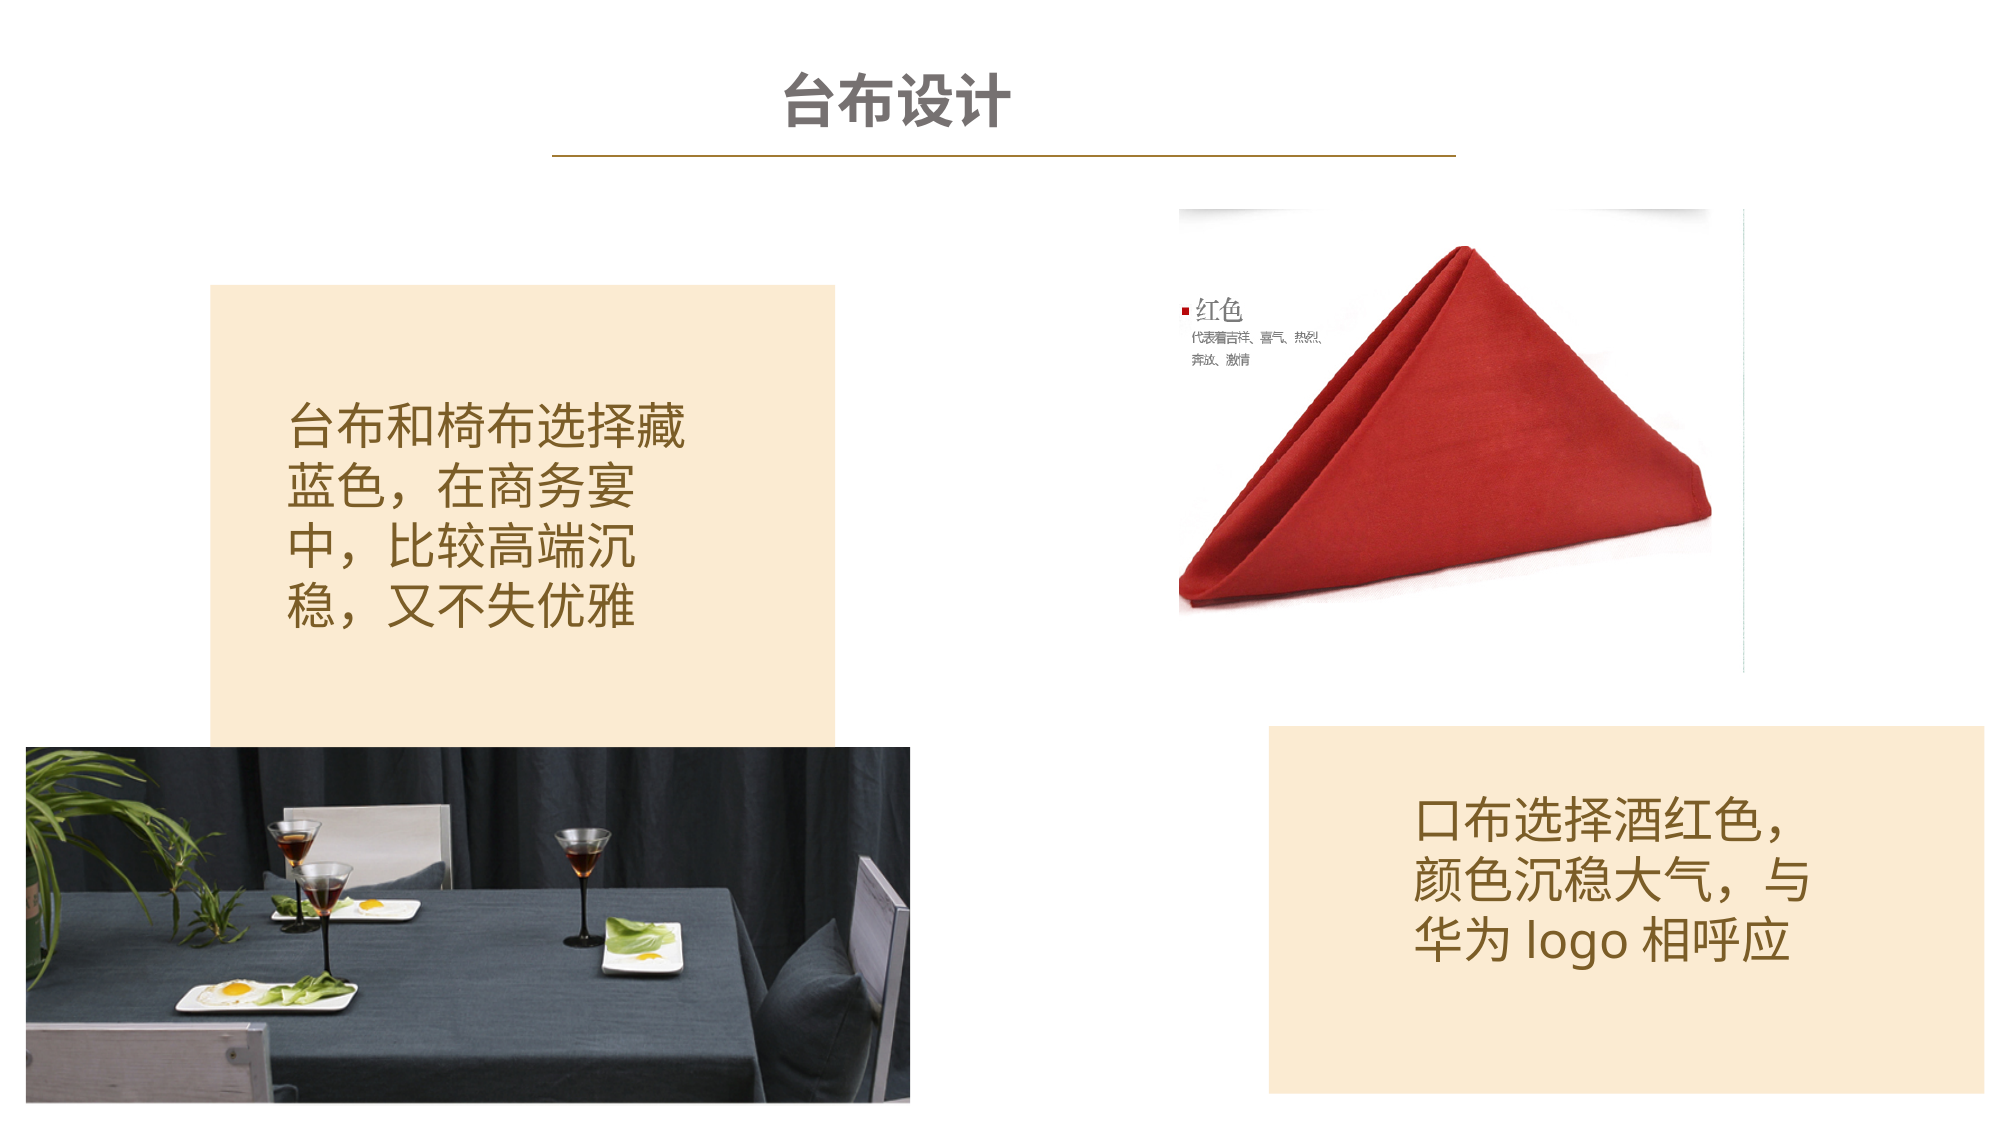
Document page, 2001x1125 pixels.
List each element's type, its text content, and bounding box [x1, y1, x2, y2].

text_box 台布设计 [765, 57, 1028, 142]
text_box 台布和椅布选择藏蓝色，在商务宴中，比较高端沉稳，又不失优雅 [271, 387, 728, 642]
text_box 口布选择酒红色，颜色沉稳大气，与华为logo相呼应 [1398, 781, 1855, 1036]
text_box [1477, 841, 1933, 978]
text_box [209, 284, 836, 747]
picture [25, 747, 911, 1125]
picture [1179, 209, 1745, 673]
text_box [1268, 725, 1985, 1095]
